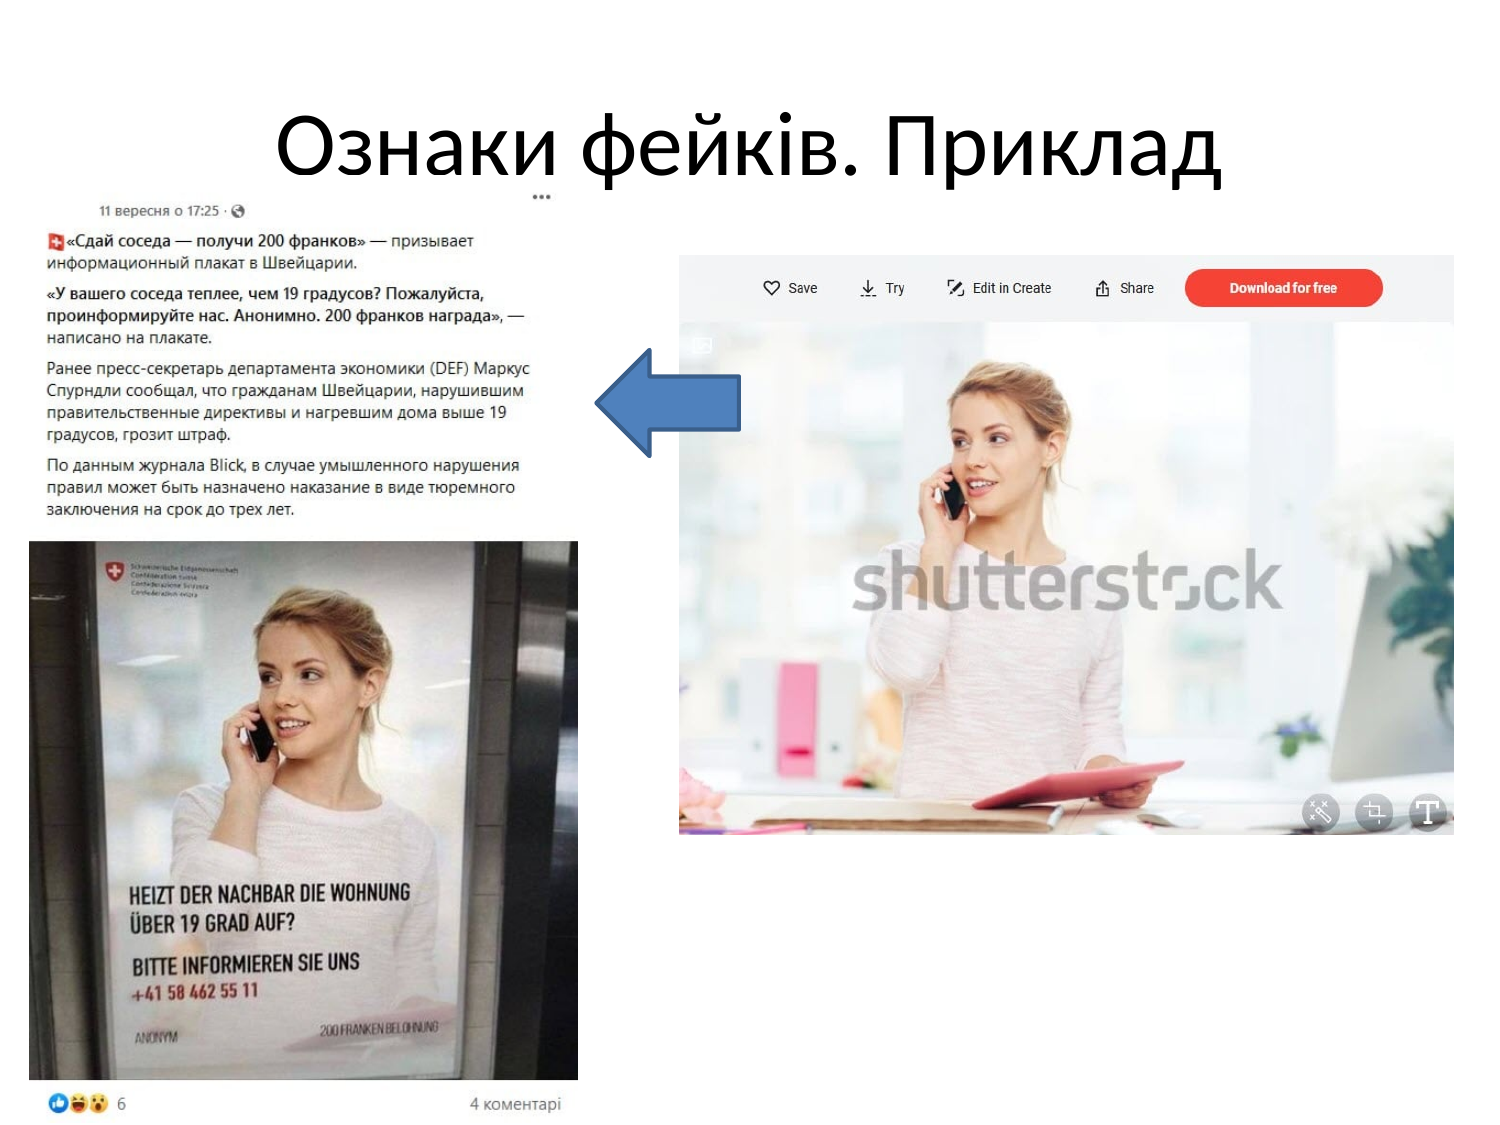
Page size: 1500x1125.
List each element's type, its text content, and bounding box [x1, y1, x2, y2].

text_box [594, 347, 674, 459]
picture [29, 175, 578, 1123]
picture [679, 255, 1455, 835]
title Ознаки фейків. Приклад [75, 45, 1425, 233]
